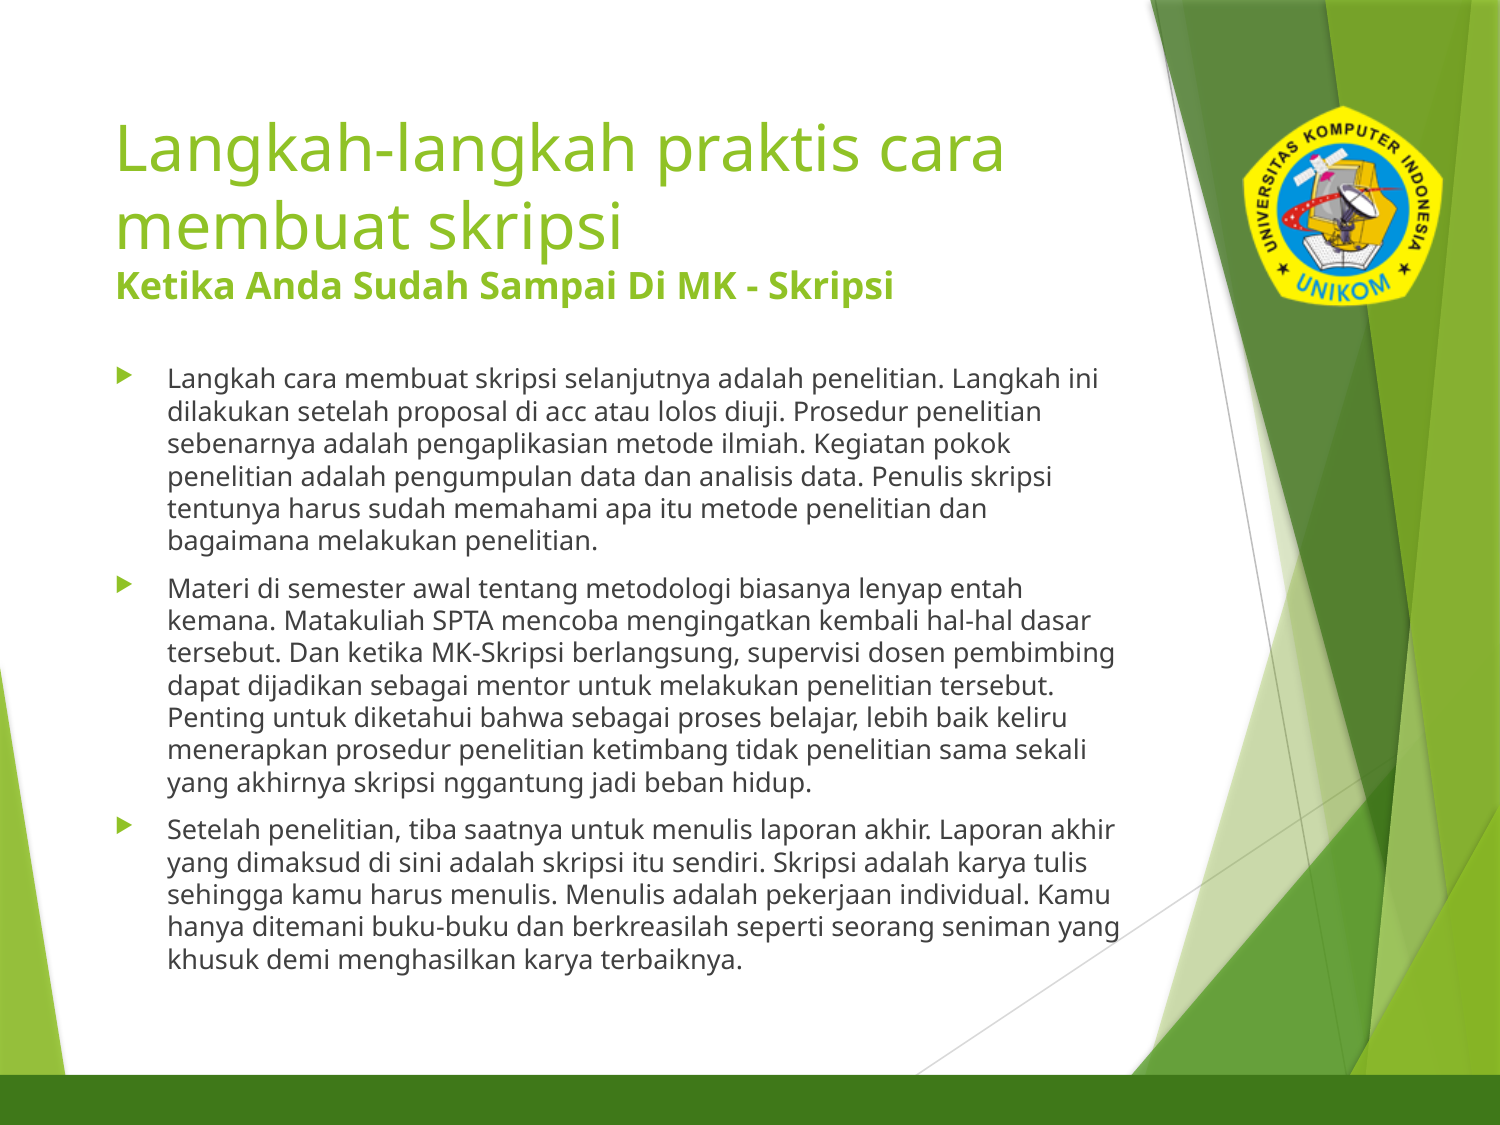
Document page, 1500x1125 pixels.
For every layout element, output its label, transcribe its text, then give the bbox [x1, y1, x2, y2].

title Langkah-langkah praktis cara membuat skripsi Ketika Anda Sudah Sampai Di MK - Skripsi [99, 99, 1142, 317]
list Langkah cara membuat skripsi selanjutnya adalah penelitian. Langkah ini dilakukan setelah proposal di acc atau lolos diuji. Prosedur penelitian sebenarnya adalah pengaplikasian metode ilmiah. Kegiatan pokok penelitian adalah pengumpulan data dan analisis data. Penulis skripsi tentunya harus sudah memahami apa itu metode penelitian dan bagaimana melakukan penelitian. Materi di semester awal tentang metodologi biasanya lenyap entah kemana. Matakuliah SPTA mencoba mengingatkan kembali hal-hal dasar tersebut. Dan ketika MK-Skripsi berlangsung, supervisi dosen pembimbing dapat dijadikan sebagai mentor untuk melakukan penelitian tersebut. Penting untuk diketahui bahwa sebagai proses belajar, lebih baik keliru menerapkan prosedur penelitian ketimbang tidak penelitian sama sekali yang akhirnya skripsi nggantung jadi beban hidup. Setelah penelitian, tiba saatnya untuk menulis laporan akhir. Laporan akhir yang dimaksud di sini adalah skripsi itu sendiri. Skripsi adalah karya tulis sehingga kamu harus menulis. Menulis adalah pekerjaan individual. Kamu hanya ditemani buku-buku dan berkreasilah seperti seorang seniman yang khusuk demi menghasilkan karya terbaiknya. [99, 354, 1142, 992]
picture [1237, 99, 1449, 313]
